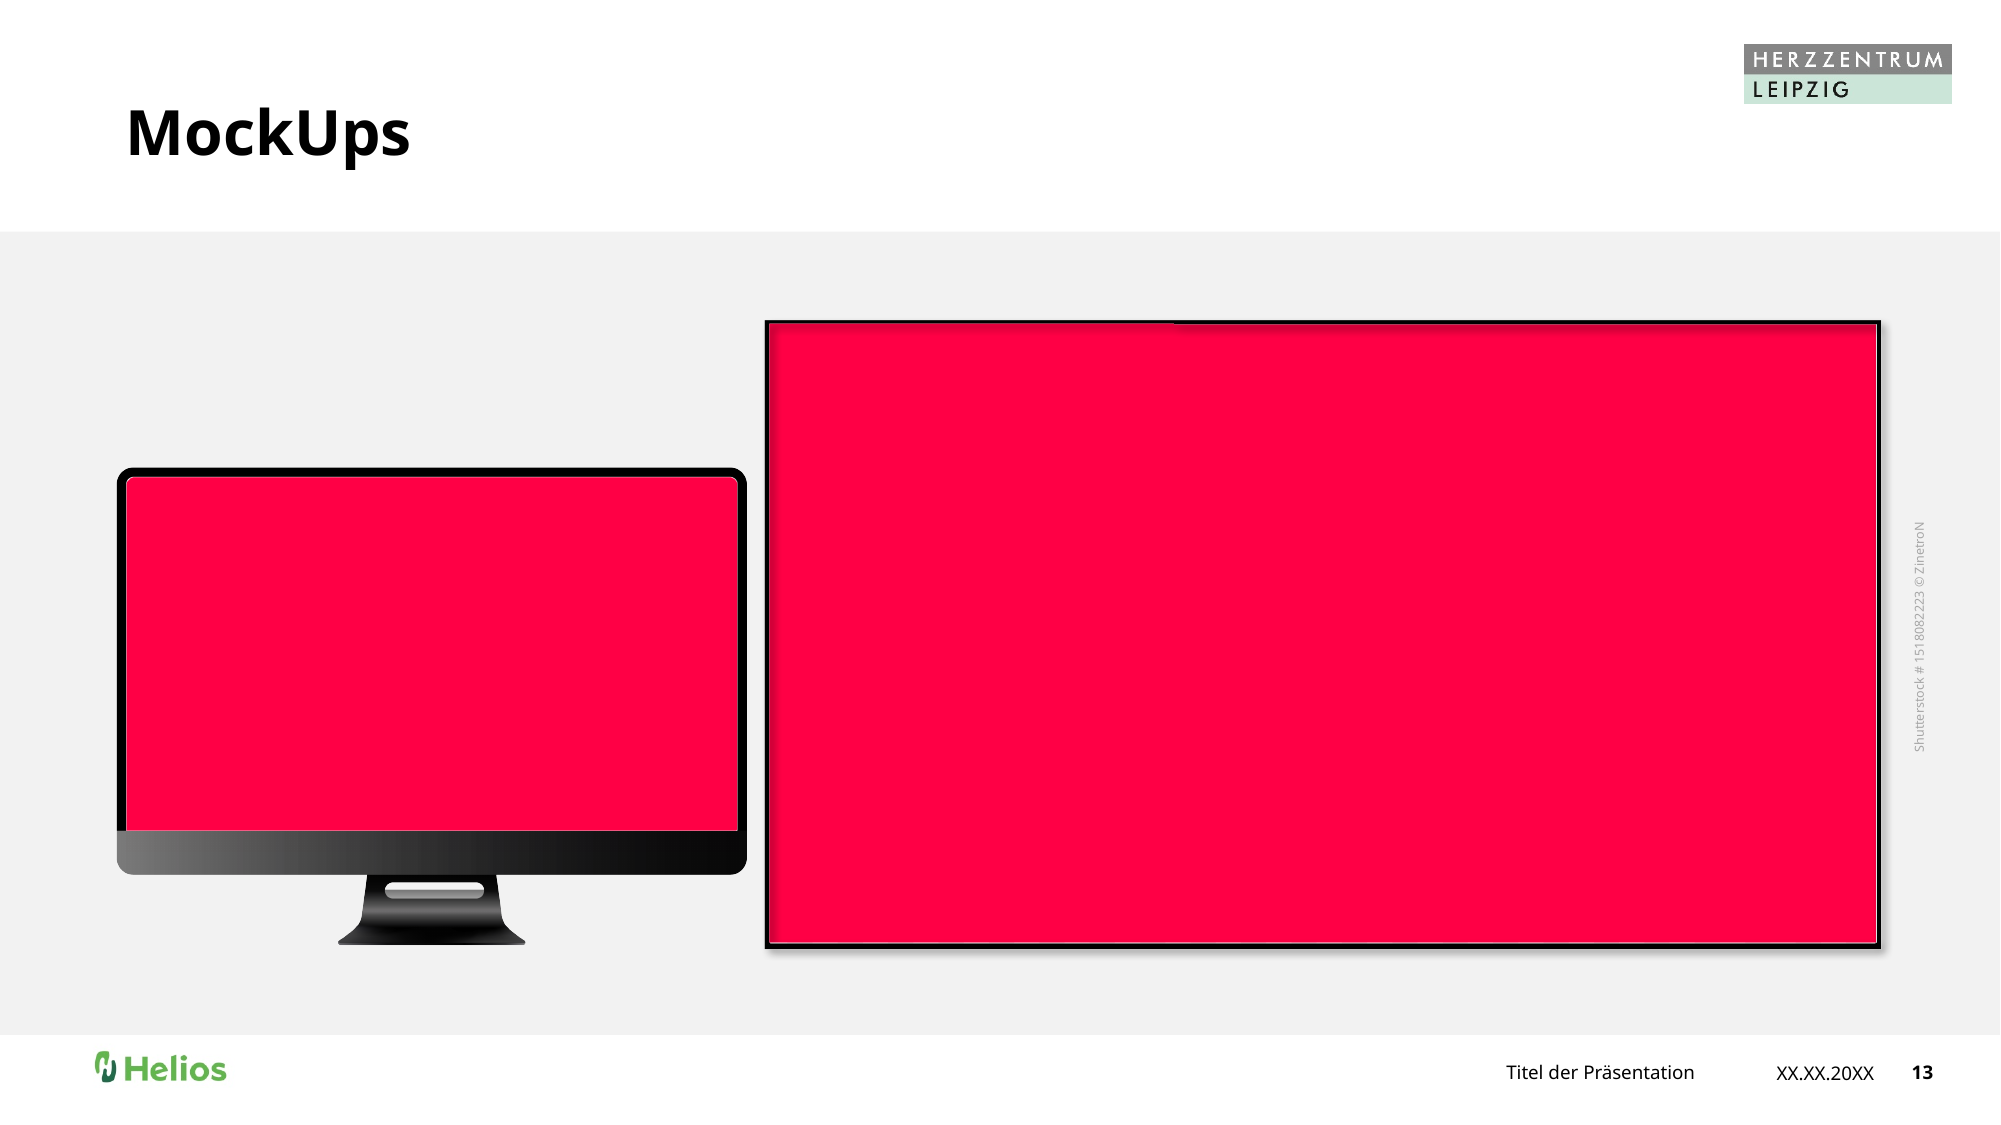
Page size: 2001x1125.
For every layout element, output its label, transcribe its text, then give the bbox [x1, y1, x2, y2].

title MockUps [125, 101, 1695, 197]
text_box Shutterstock # 1518082223 © ZinetroN [1911, 445, 1933, 753]
footer Titel der Präsentation [338, 1046, 1695, 1106]
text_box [758, 317, 1893, 950]
text_box [0, 231, 2000, 1036]
picture [1744, 44, 1952, 104]
slide_number 13 [1874, 1046, 1934, 1106]
picture [71, 1036, 250, 1105]
slide_number XX.XX.20XX [1732, 1046, 1874, 1106]
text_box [102, 456, 752, 957]
